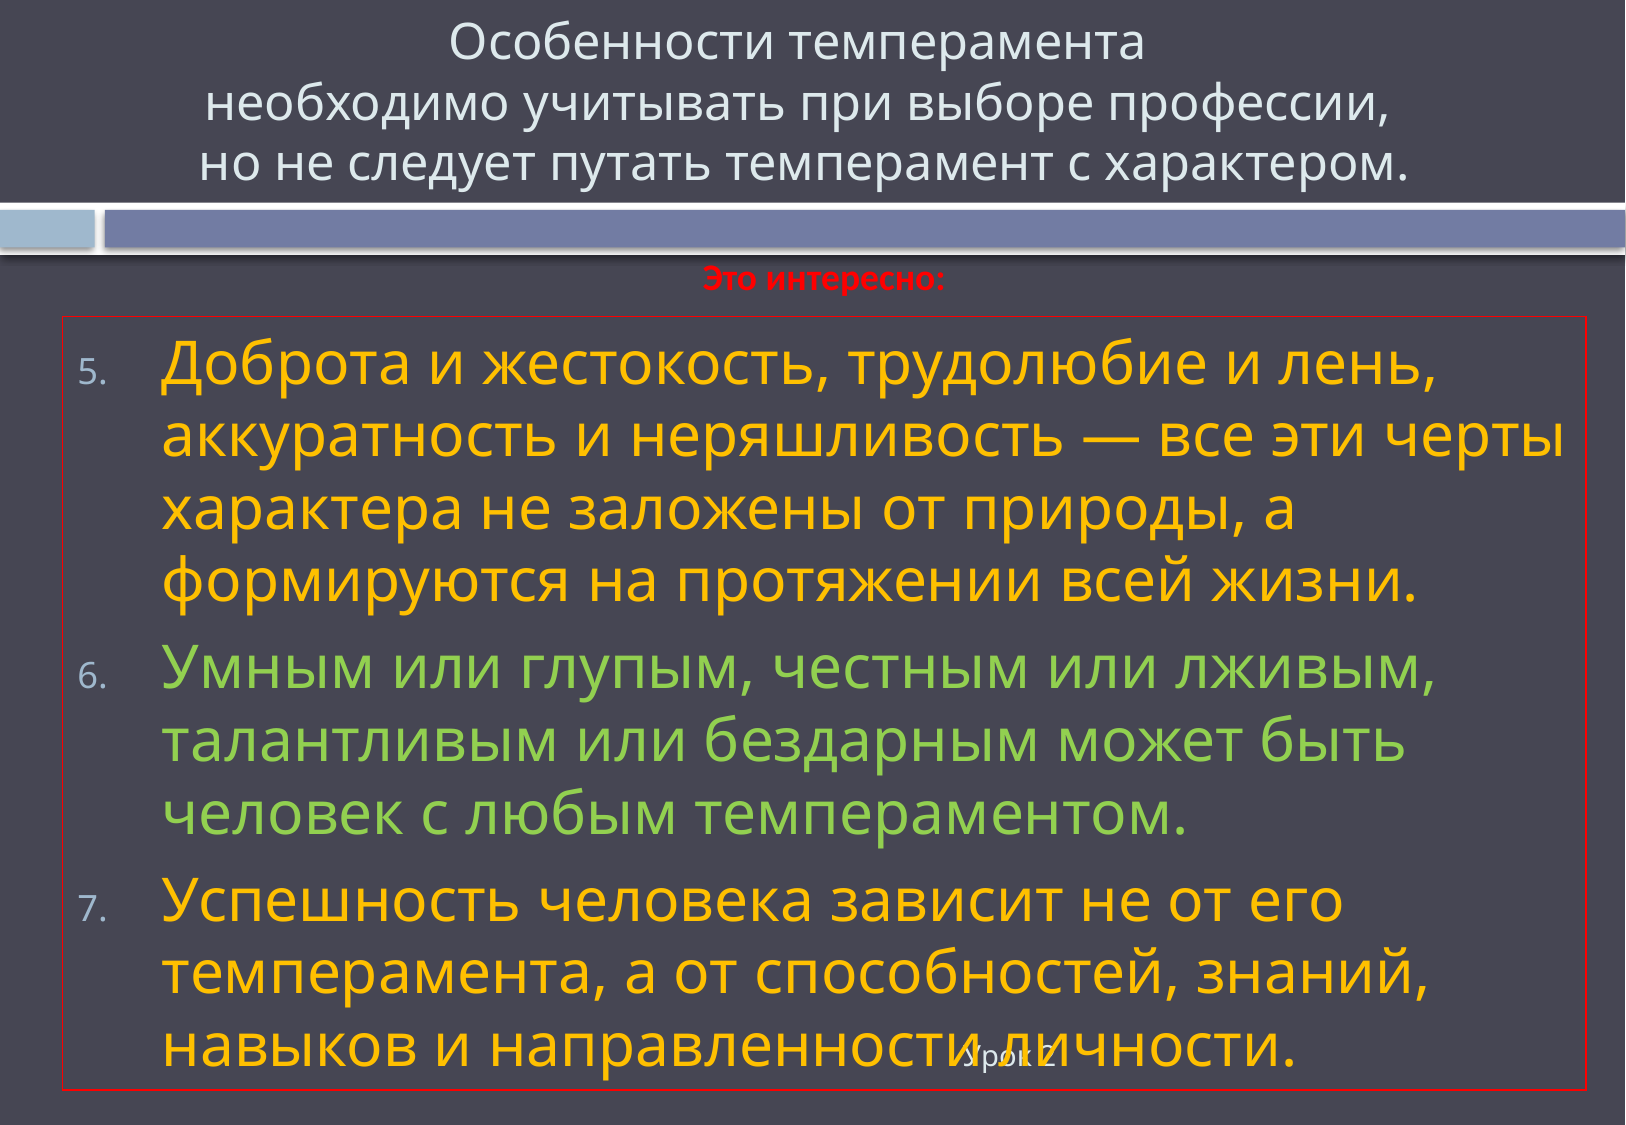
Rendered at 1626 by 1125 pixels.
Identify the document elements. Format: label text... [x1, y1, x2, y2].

list Доброта и жестокость, трудолюбие и лень, аккуратность и неряшливость — все эти черты характера не заложены от природы, а формируются на протяжении всей жизни. Умным или глупым, честным или лживым, талантливым или бездарным может быть человек с любым темпераментом. Успешность человека зависит не от его темперамента, а от способностей, знаний, навыков и направленности личности. [62, 316, 1587, 1091]
text_box Это интересно: [261, 246, 1387, 306]
title Особенности темперамента необходимо учитывать при выборе профессии, но не следует путать темперамент с характером. [50, 0, 1559, 201]
